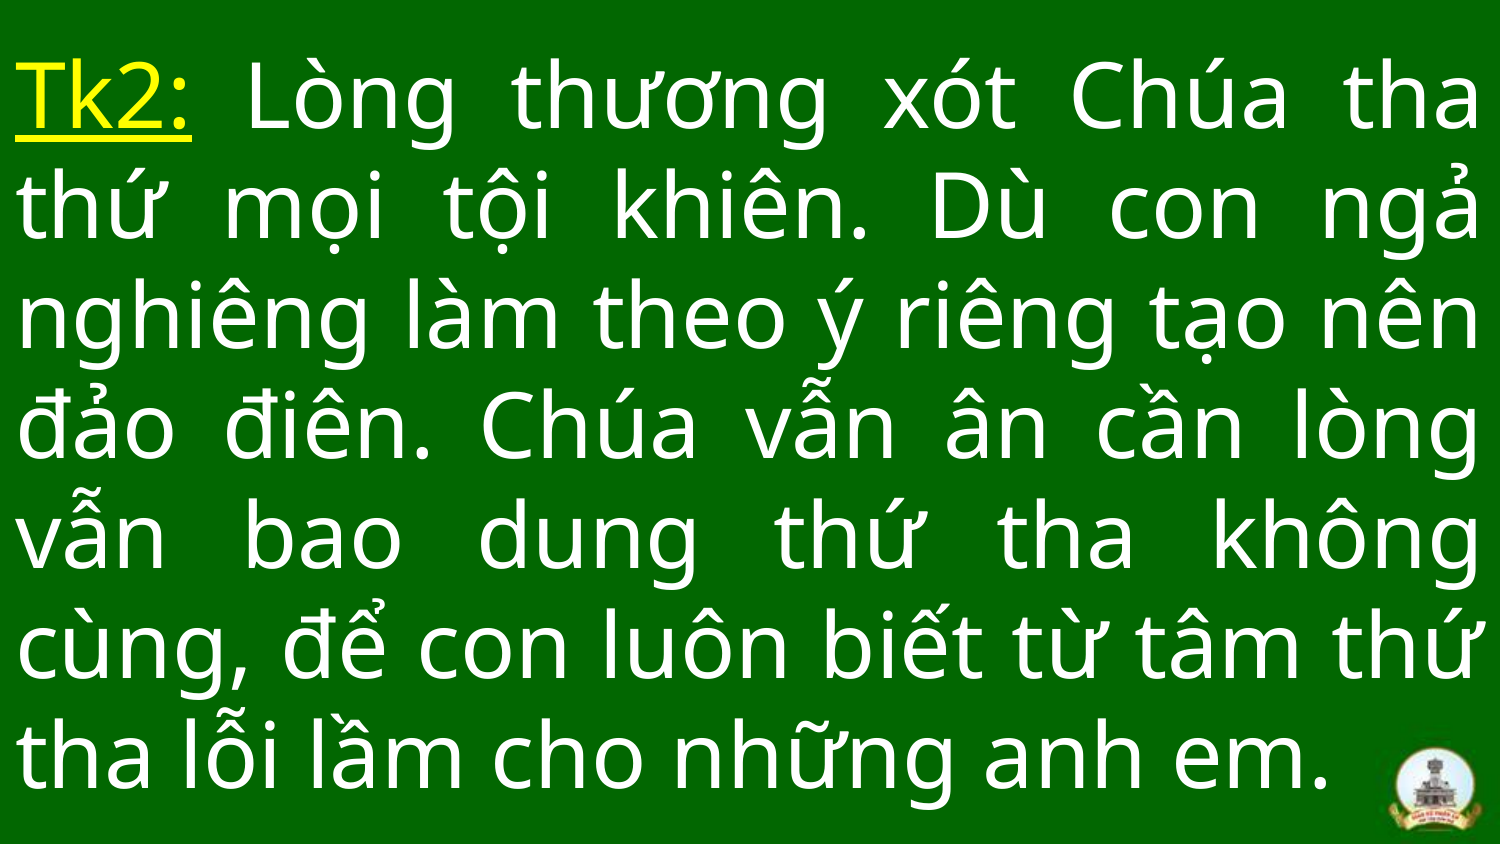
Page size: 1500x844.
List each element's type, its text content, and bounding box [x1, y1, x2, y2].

title Tk2: Lòng thương xót Chúa tha thứ mọi tội khiên. Dù con ngả nghiêng làm theo ý riêng tạo nên đảo điên. Chúa vẫn ân cần lòng vẫn bao dung thứ tha không cùng, để con luôn biết từ tâm thứ tha lỗi lầm cho những anh em. [0, 0, 1500, 844]
